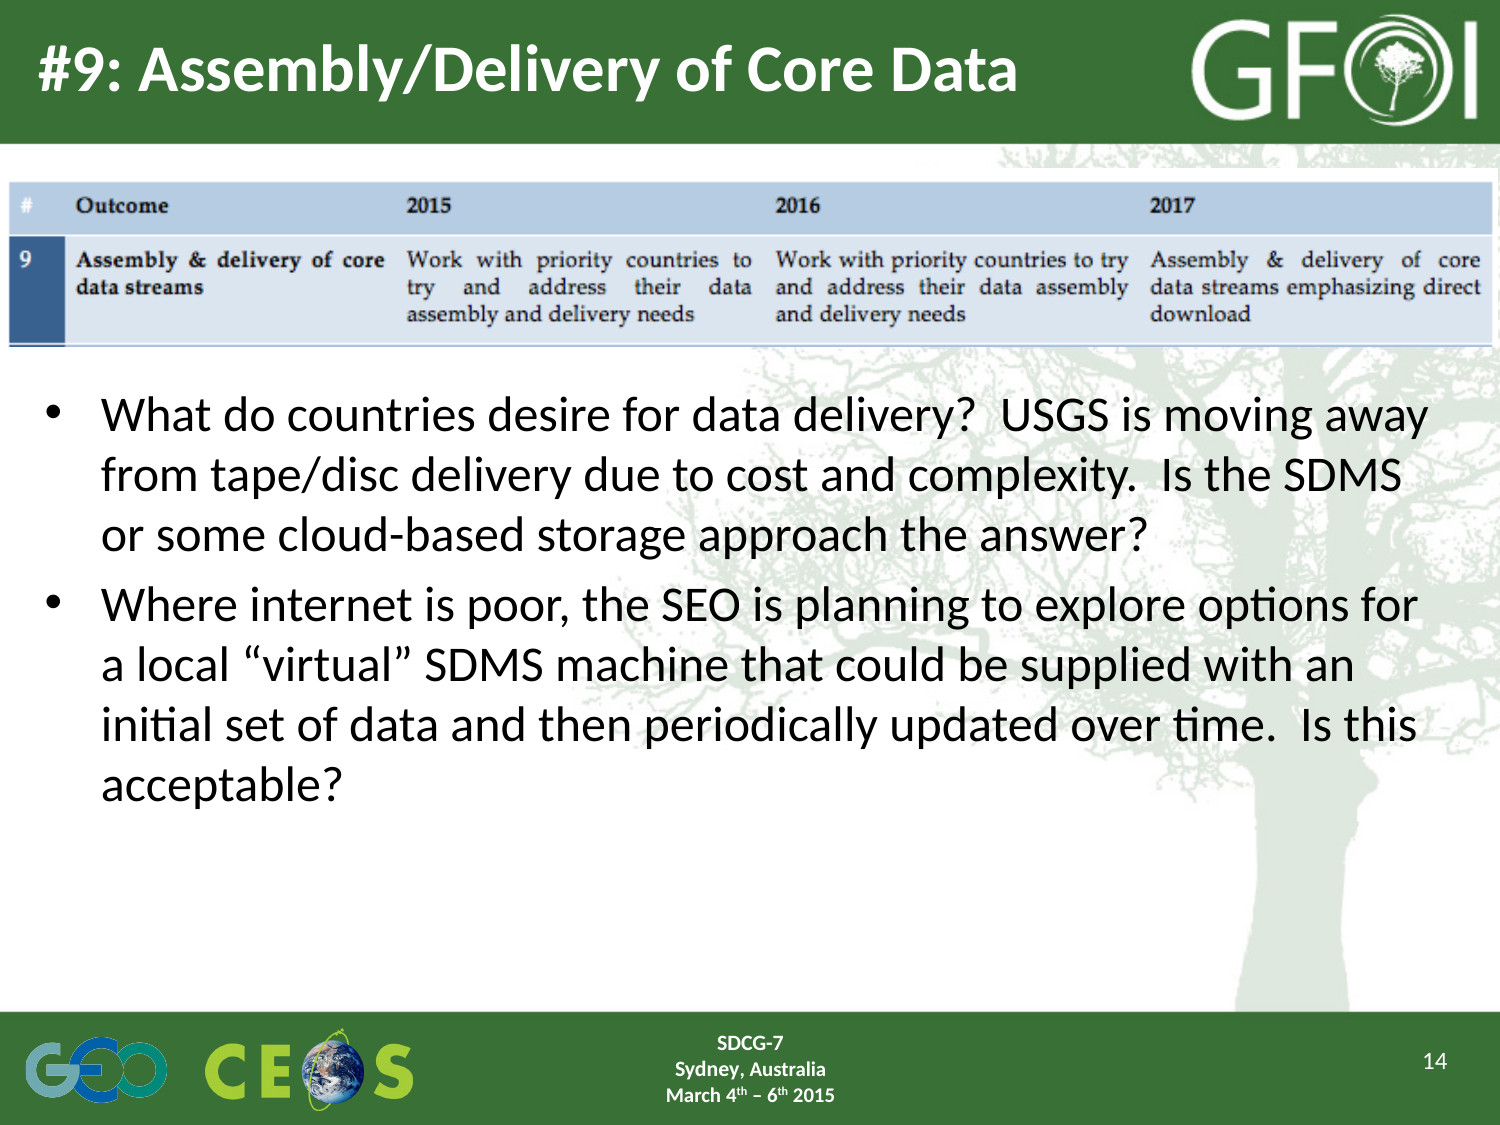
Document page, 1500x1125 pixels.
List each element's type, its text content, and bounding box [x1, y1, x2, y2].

slide_number 14 [1392, 1037, 1477, 1098]
picture [0, 0, 1500, 1125]
list What do countries desire for data delivery? USGS is moving away from tape/disc delivery due to cost and complexity. Is the SDMS or some cloud-based storage approach the answer? Where internet is poor, the SEO is planning to explore options for a local “virtual” SDMS machine that could be supplied with an initial set of data and then periodically updated over time. Is this acceptable? [29, 373, 1465, 859]
footer SDCG-7 Sydney, Australia March 4th – 6th 2015 [643, 1021, 858, 1115]
title #9: Assembly/Delivery of Core Data [23, 16, 1183, 132]
